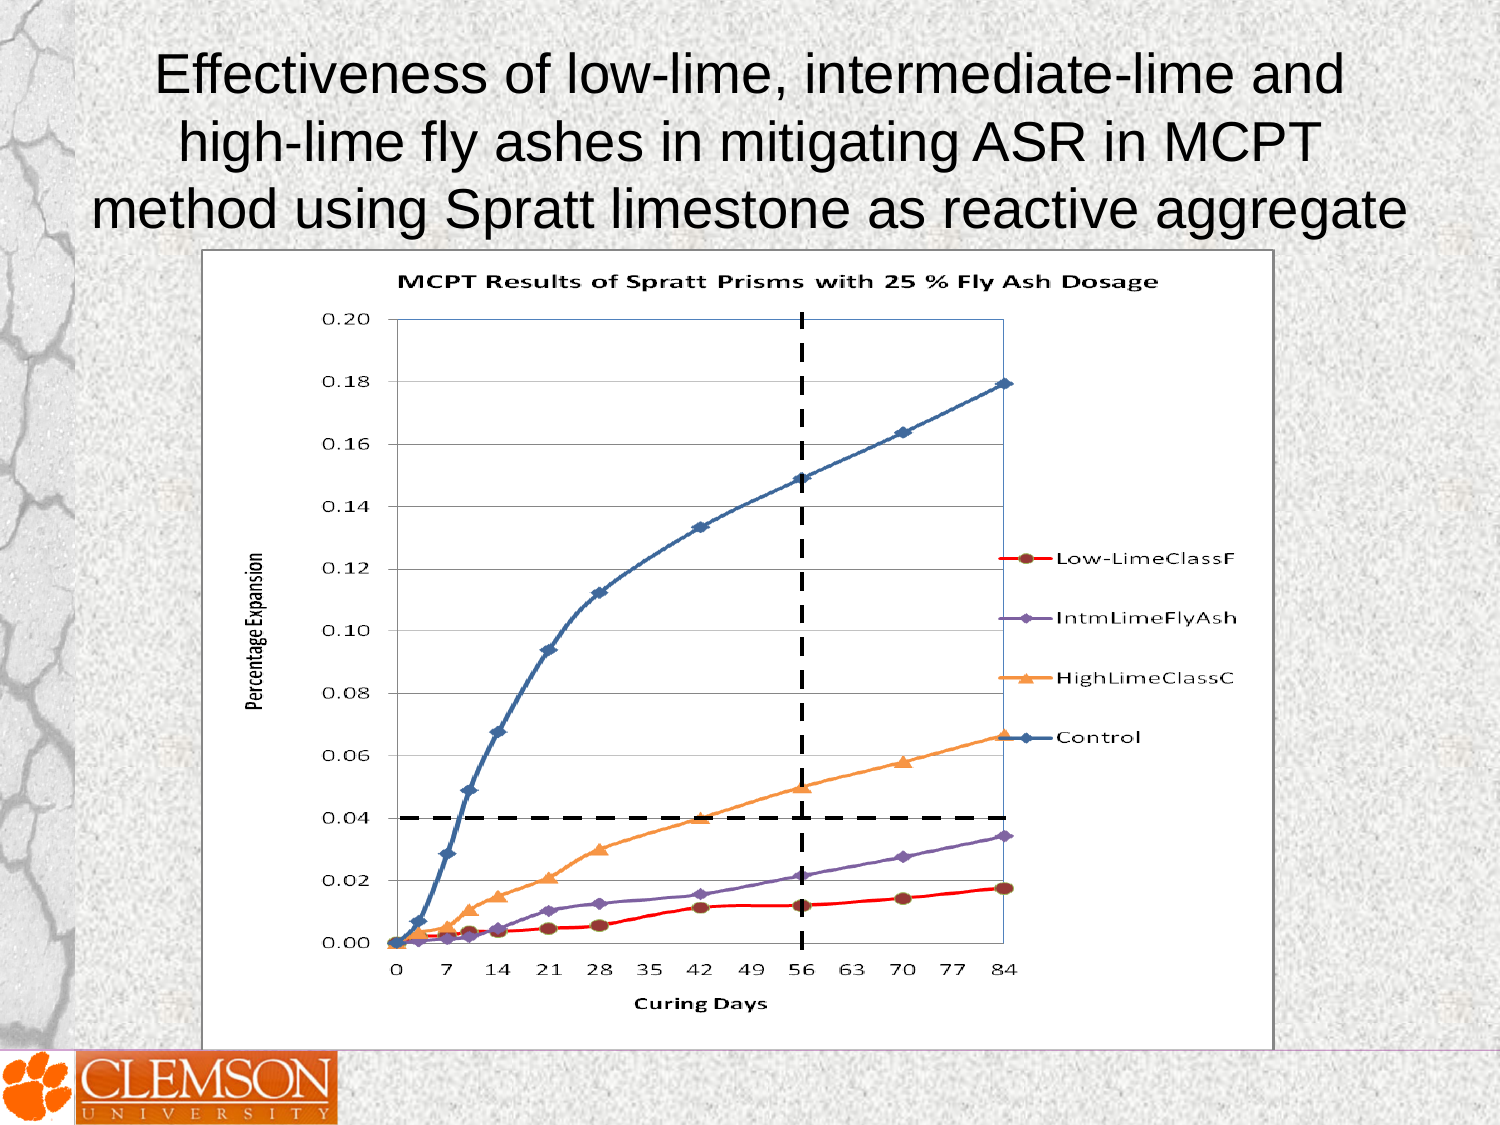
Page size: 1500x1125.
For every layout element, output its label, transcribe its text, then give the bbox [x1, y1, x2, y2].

title Effectiveness of low-lime, intermediate-lime and high-lime fly ashes in mitigating ASR in MCPT method using Spratt limestone as reactive aggregate [74, 44, 1426, 233]
picture [75, 0, 1500, 1125]
picture [0, 1051, 74, 1125]
